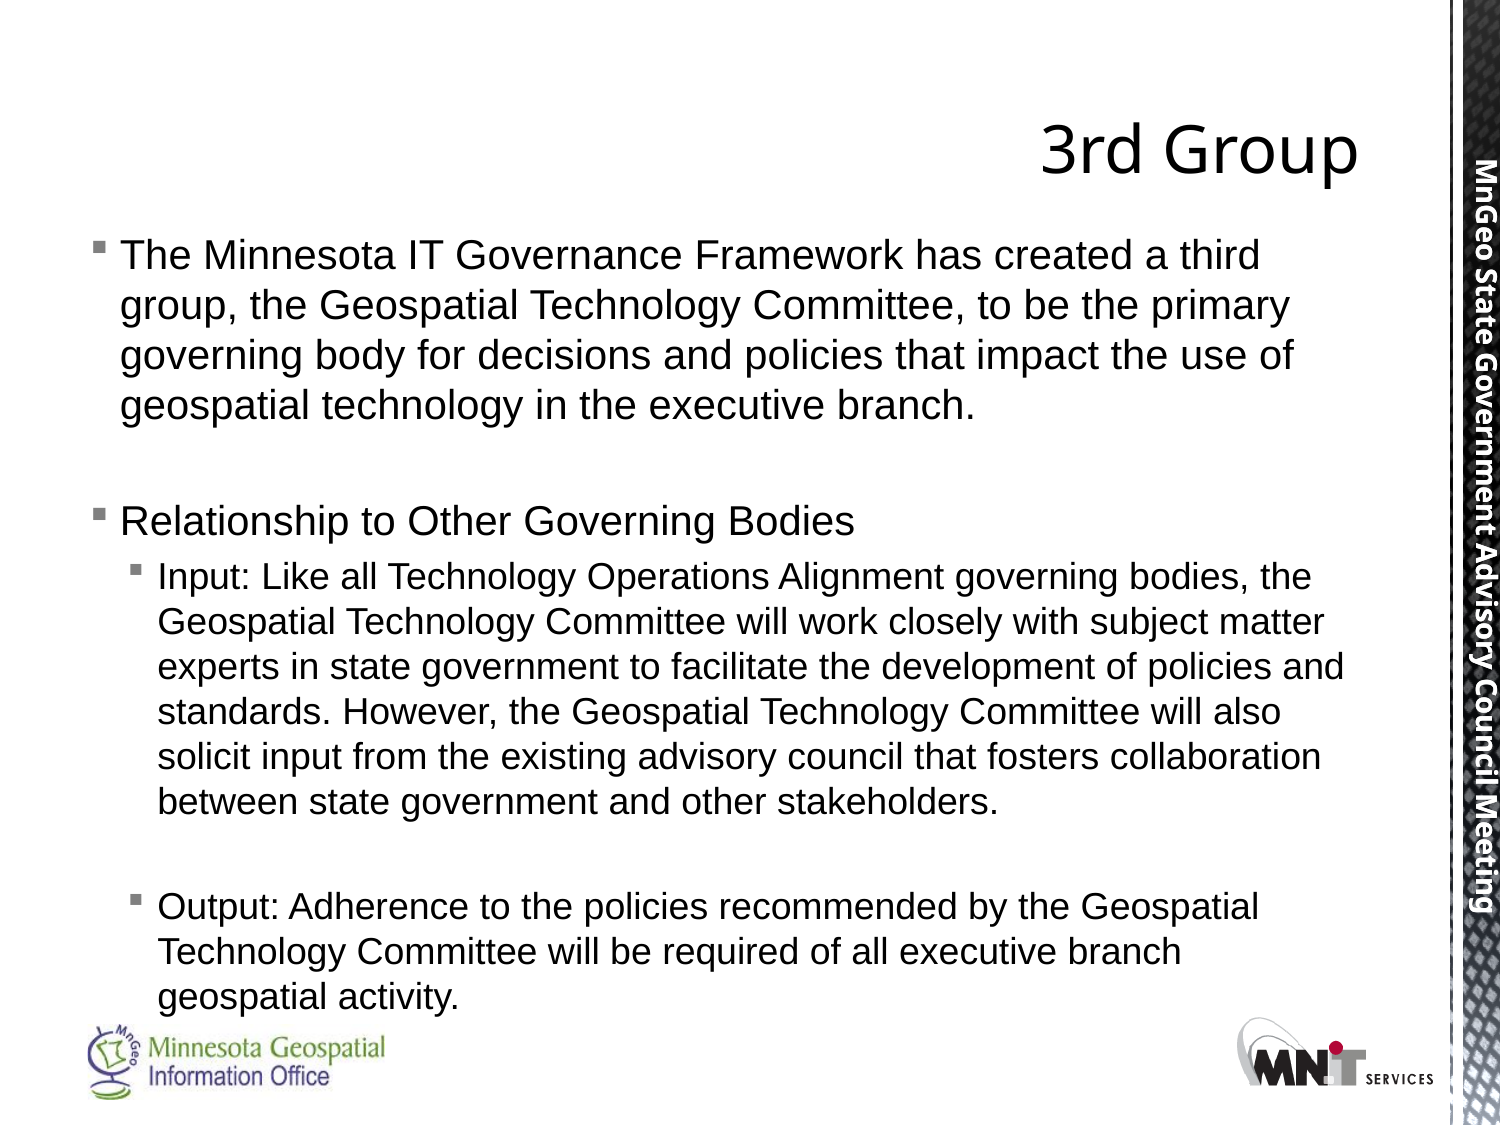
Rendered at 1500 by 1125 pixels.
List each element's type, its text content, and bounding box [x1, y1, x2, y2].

picture [1237, 1017, 1435, 1088]
picture [1447, 0, 1500, 1125]
picture [87, 1063, 385, 1100]
title 3rd Group [75, 99, 1375, 200]
list The Minnesota IT Governance Framework has created a third group, the Geospatial Technology Committee, to be the primary governing body for decisions and policies that impact the use of geospatial technology in the executive branch. Relationship to Other Governing Bodies Input: Like all Technology Operations Alignment governing bodies, the Geospatial Technology Committee will work closely with subject matter experts in state government to facilitate the development of policies and standards. However, the Geospatial Technology Committee will also solicit input from the existing advisory council that fosters collaboration between state government and other stakeholders. Output: Adherence to the policies recommended by the Geospatial Technology Committee will be required of all executive branch geospatial activity. [75, 220, 1375, 1063]
